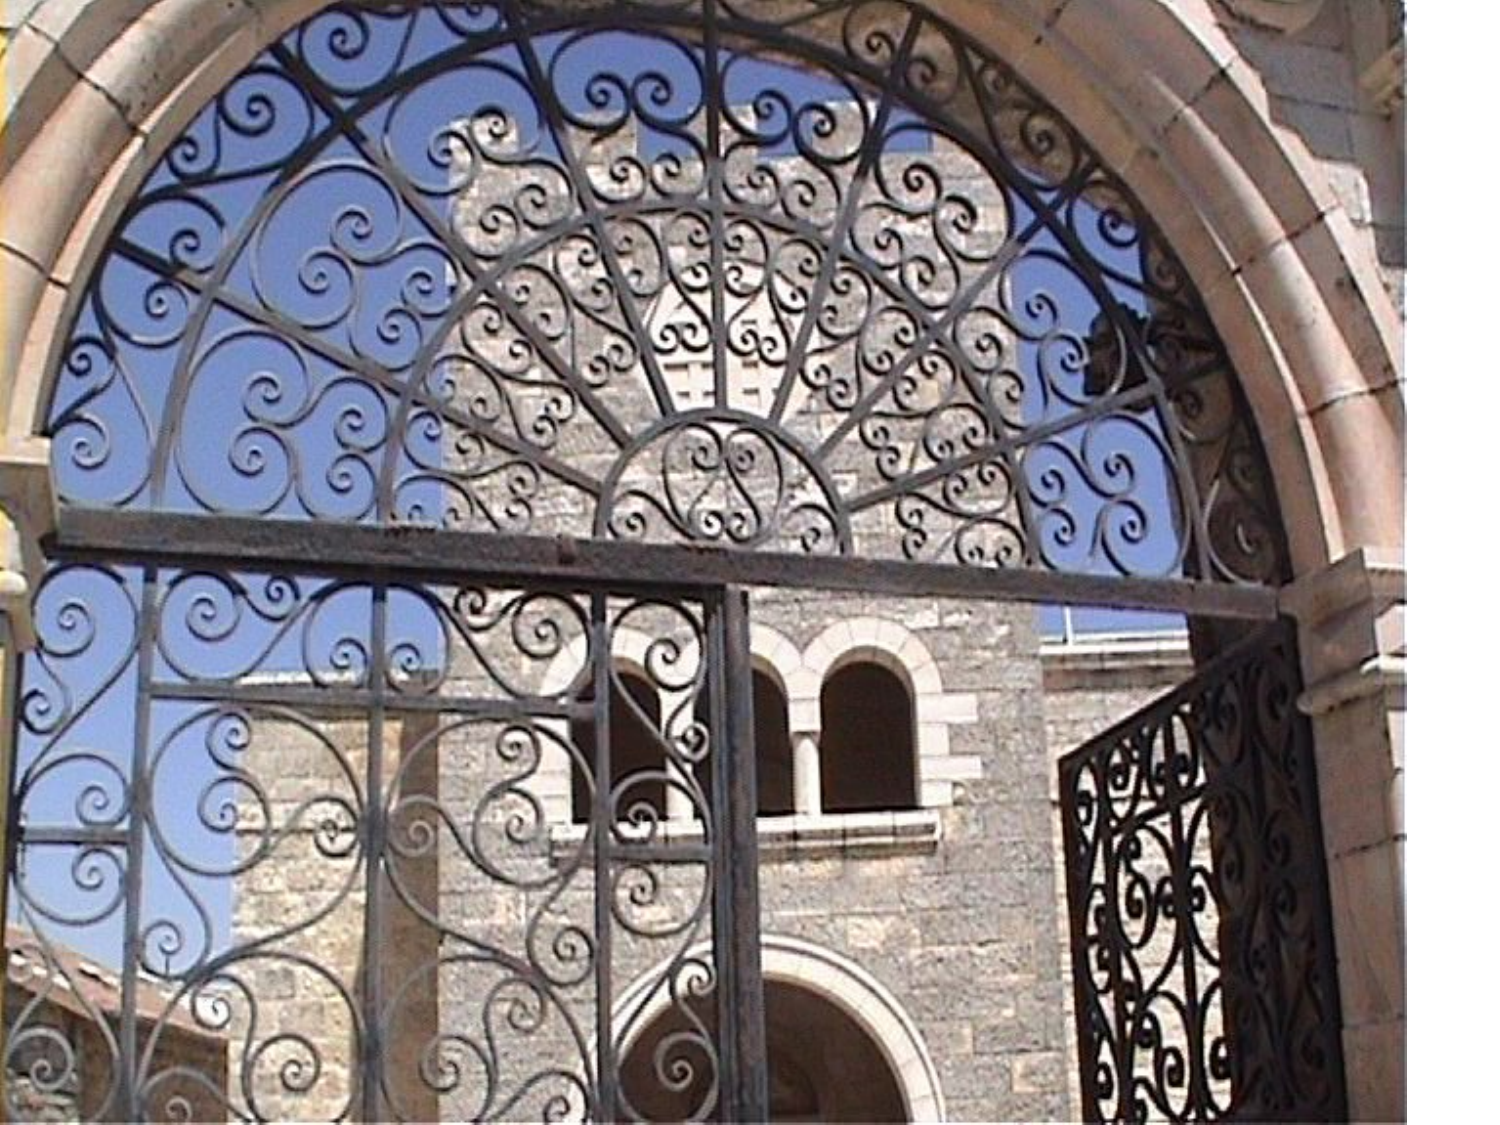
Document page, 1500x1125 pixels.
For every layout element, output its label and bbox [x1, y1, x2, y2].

list [0, 0, 1407, 1125]
